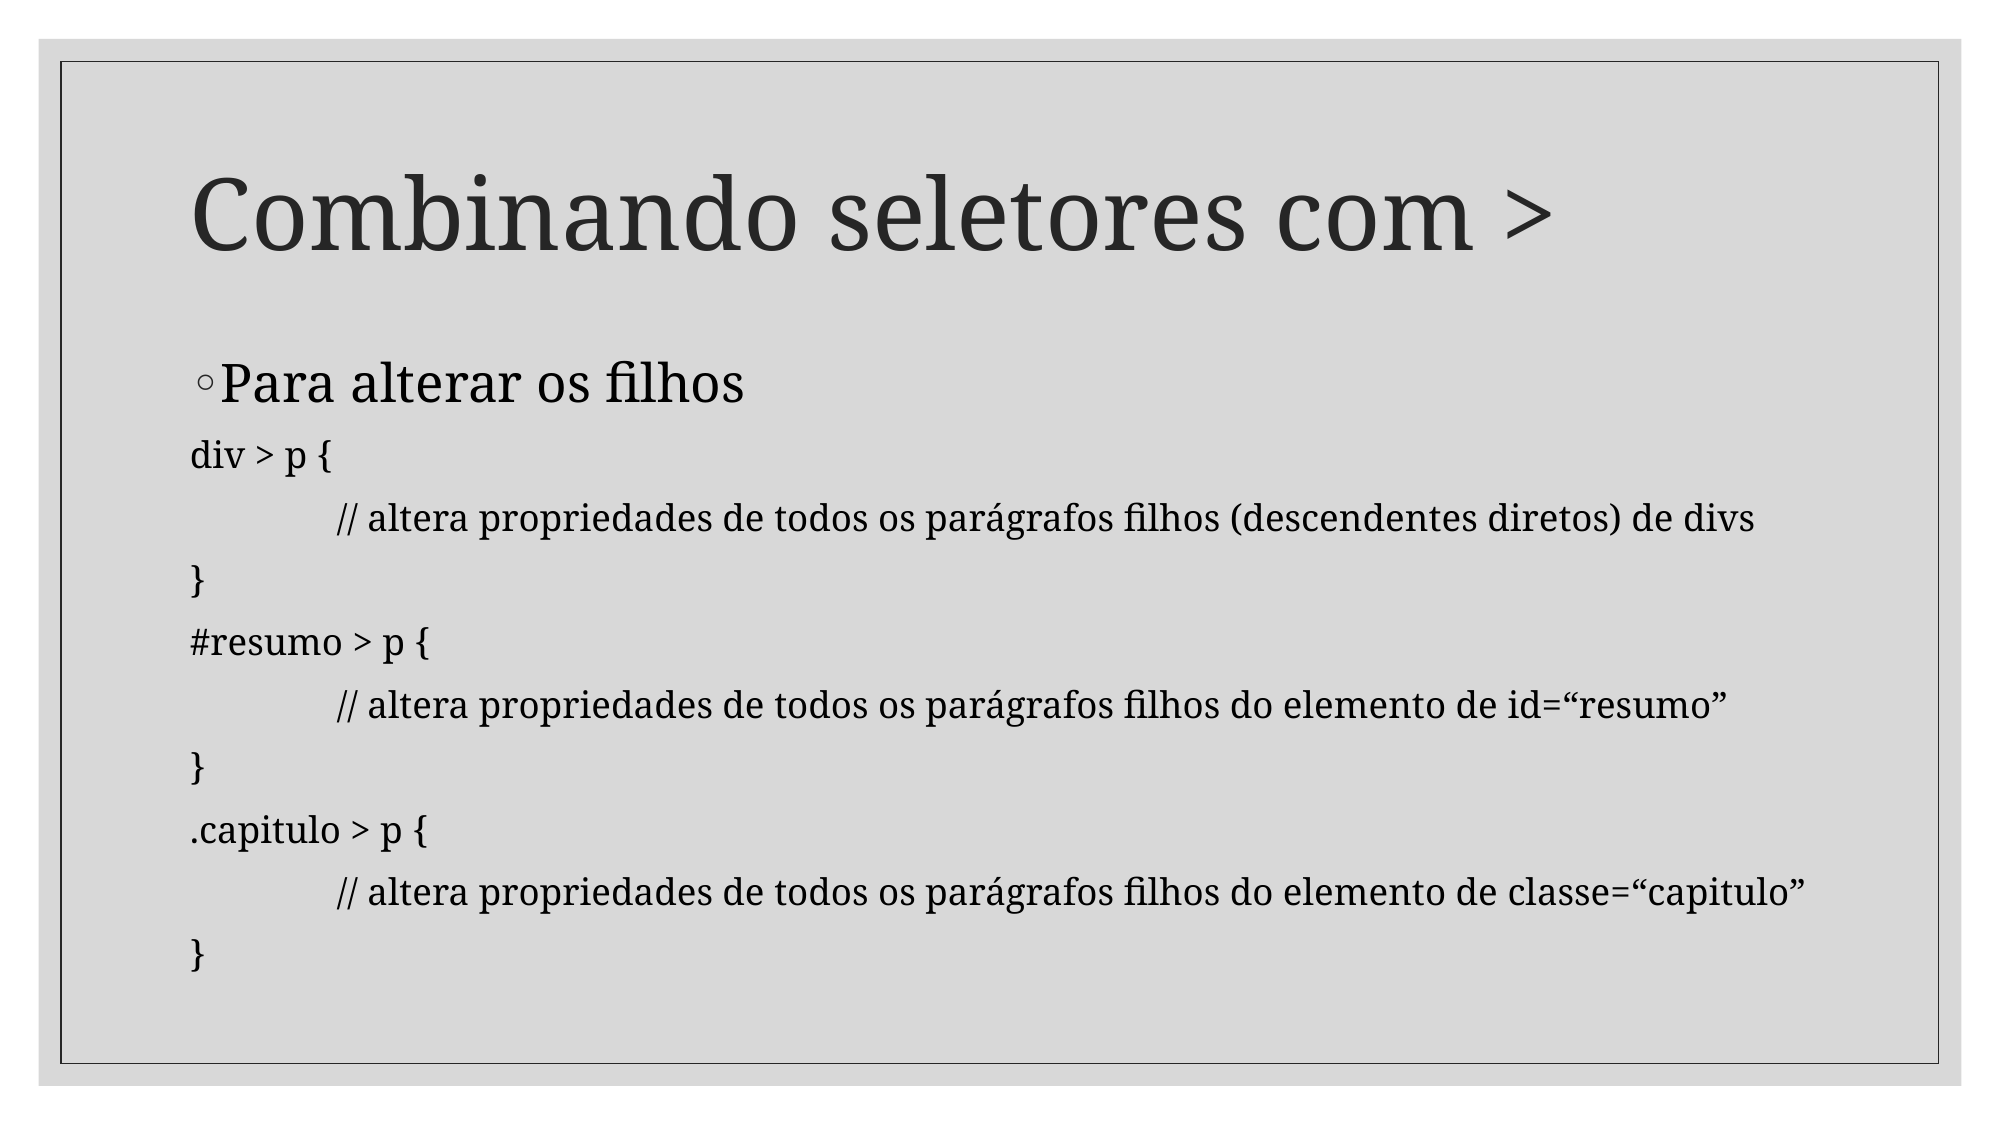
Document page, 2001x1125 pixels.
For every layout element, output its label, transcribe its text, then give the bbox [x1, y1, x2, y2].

title Combinando seletores com > [174, 105, 1825, 331]
list Para alterar os filhos div > p { // altera propriedades de todos os parágrafos filhos (descendentes diretos) de divs } #resumo > p { // altera propriedades de todos os parágrafos filhos do elemento de id=“resumo” } .capitulo > p { // altera propriedades de todos os parágrafos filhos do elemento de classe=“capitulo” } [174, 342, 1825, 1017]
